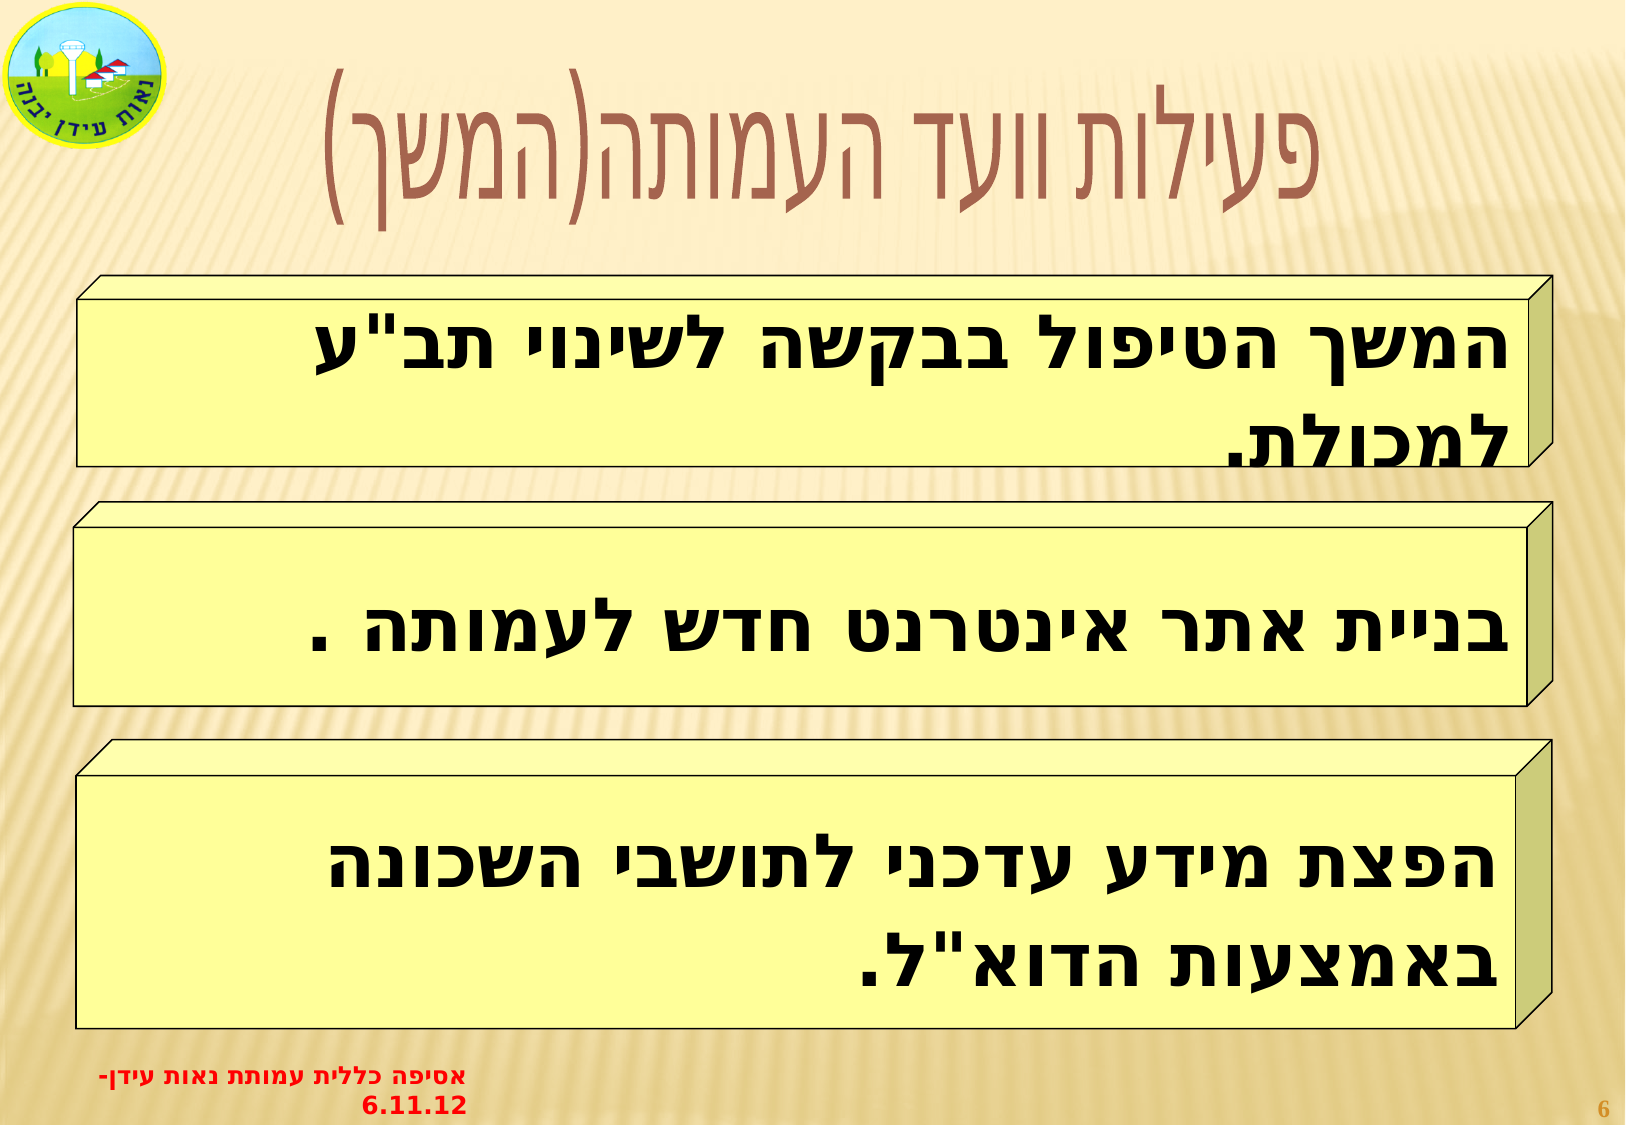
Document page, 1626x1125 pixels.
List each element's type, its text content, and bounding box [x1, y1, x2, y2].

text_box הפצת מידע עדכני לתושבי השכונה באמצעות הדוא"ל. [76, 739, 1552, 1029]
picture [0, 0, 171, 151]
text_box המשך הטיפול בבקשה לשינוי תב"ע למכולת. [76, 275, 1553, 467]
footer אסיפה כללית עמותת נאות עידן- 6.11.12 [37, 1052, 483, 1125]
slide_number 6 [1489, 1084, 1625, 1125]
text_box בניית אתר אינטרנט חדש לעמותה . [73, 501, 1553, 707]
